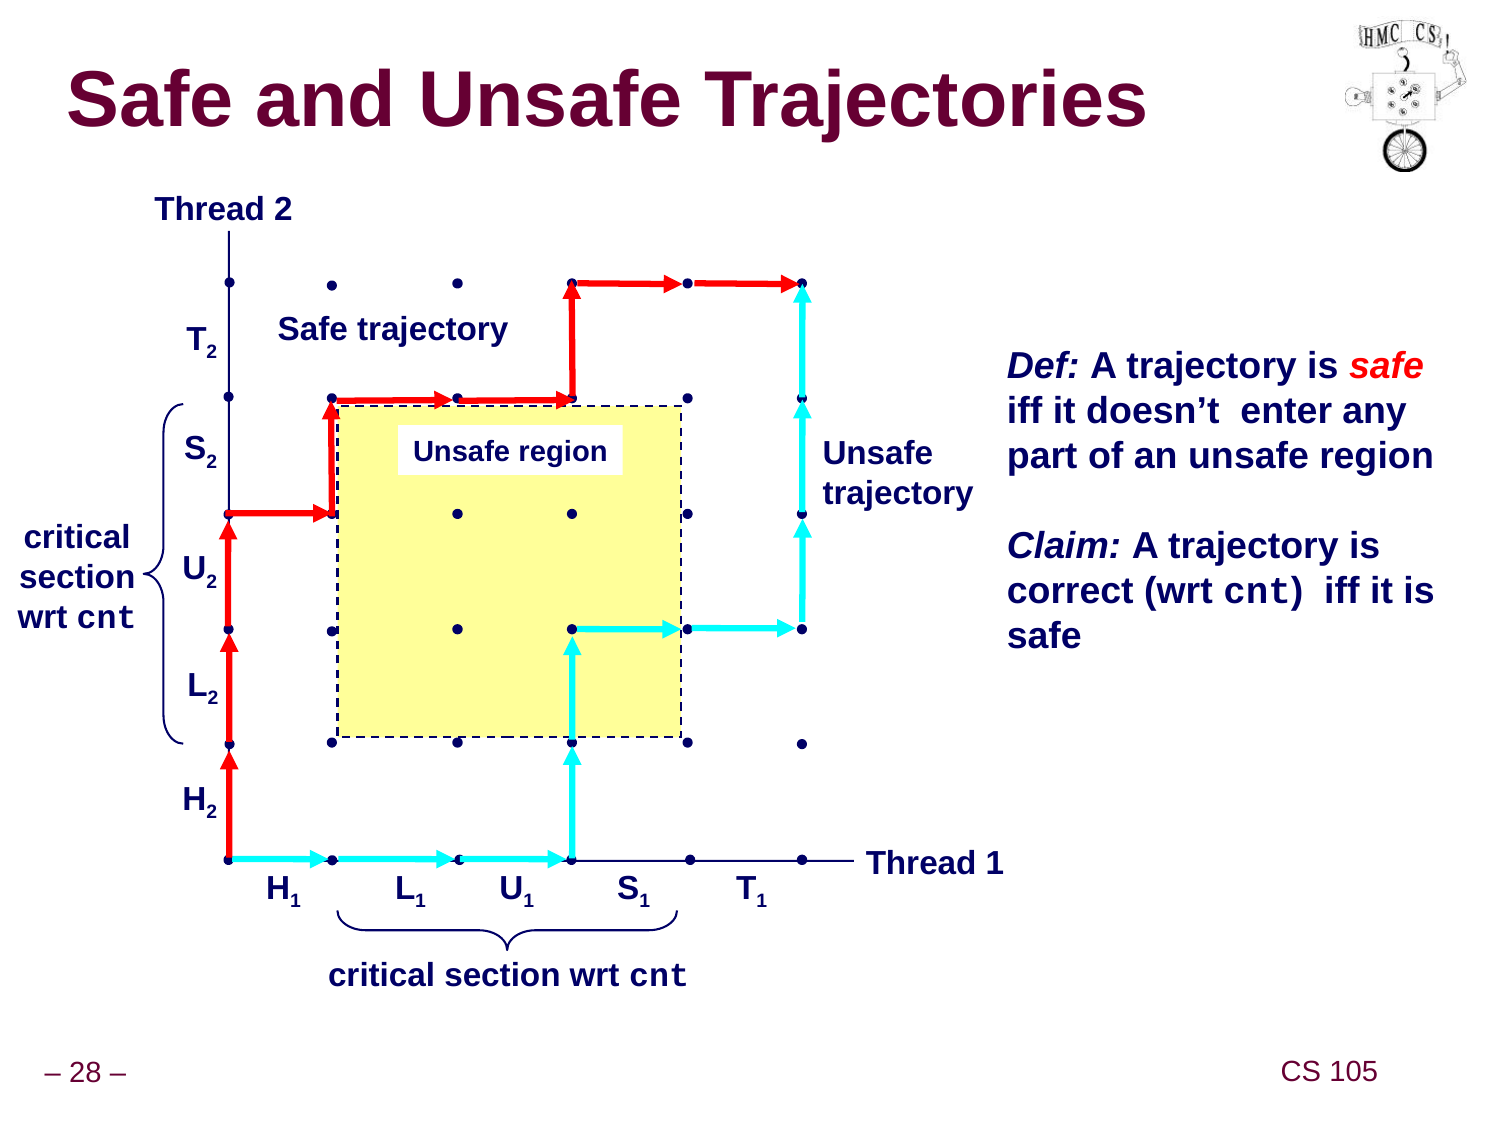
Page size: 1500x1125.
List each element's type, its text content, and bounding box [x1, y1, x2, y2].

text_box [684, 510, 691, 517]
text_box [566, 636, 579, 740]
text_box [222, 750, 236, 858]
picture [1345, 16, 1467, 172]
text_box [565, 746, 579, 859]
text_box [338, 852, 456, 866]
text_box [221, 520, 235, 627]
text_box [798, 741, 805, 748]
text_box [456, 856, 463, 863]
text_box [328, 395, 335, 402]
text_box [226, 279, 233, 286]
text_box Thread 1 [850, 833, 1020, 889]
text_box [225, 626, 232, 633]
text_box [459, 852, 567, 866]
text_box [577, 277, 683, 291]
text_box [232, 852, 329, 866]
text_box [454, 510, 461, 517]
text_box Unsafe trajectory [807, 423, 989, 519]
text_box [798, 626, 805, 633]
text_box [798, 395, 805, 402]
text_box U2 [184, 539, 228, 600]
text_box L2 [230, 655, 234, 716]
text_box Safe trajectory [262, 299, 524, 355]
text_box [155, 404, 184, 744]
text_box [577, 622, 682, 636]
text_box [454, 739, 461, 746]
text_box [687, 856, 694, 863]
text_box [225, 507, 333, 520]
text_box [324, 400, 338, 513]
text_box [684, 739, 691, 746]
text_box [568, 510, 575, 517]
text_box [328, 739, 335, 746]
text_box [565, 280, 578, 397]
text_box T2 [171, 309, 233, 370]
text_box [796, 283, 809, 398]
text_box S2 [184, 419, 233, 480]
text_box [568, 856, 575, 863]
text_box [225, 393, 232, 400]
text_box L1 [380, 860, 441, 910]
text_box [684, 280, 691, 287]
text_box [568, 626, 575, 633]
text_box Thread 2 [139, 179, 308, 235]
text_box [796, 399, 809, 513]
text_box [798, 510, 805, 517]
text_box [336, 393, 454, 407]
text_box critical section wrt cnt [313, 945, 704, 1001]
text_box [798, 856, 806, 863]
text_box H2 [167, 769, 229, 830]
title Safe and Unsafe Trajectories [66, 40, 1239, 164]
text_box [328, 282, 335, 289]
text_box T1 [721, 858, 783, 920]
text_box [328, 628, 335, 635]
text_box [225, 856, 232, 863]
text_box [454, 626, 461, 633]
text_box L2 [184, 655, 229, 716]
text_box [684, 626, 691, 633]
text_box Unsafe region [398, 425, 623, 475]
text_box [222, 633, 236, 742]
text_box [454, 280, 461, 287]
text_box [454, 395, 461, 402]
text_box S1 [602, 858, 665, 910]
text_box U1 [484, 860, 549, 910]
text_box Def: A trajectory is safe iff it doesn’t enter any part of an unsafe region Claim: A trajectory is correct (wrt cnt) iff it is safe [992, 241, 1483, 800]
text_box [458, 393, 575, 407]
text_box [684, 395, 691, 402]
text_box [691, 621, 796, 635]
text_box [694, 277, 800, 291]
text_box [337, 910, 678, 945]
text_box [796, 518, 809, 622]
text_box critical section wrt cnt [0, 507, 155, 643]
text_box [337, 406, 682, 738]
text_box [568, 739, 575, 746]
text_box H1 [251, 860, 316, 920]
text_box [329, 857, 336, 864]
text_box [226, 741, 233, 748]
